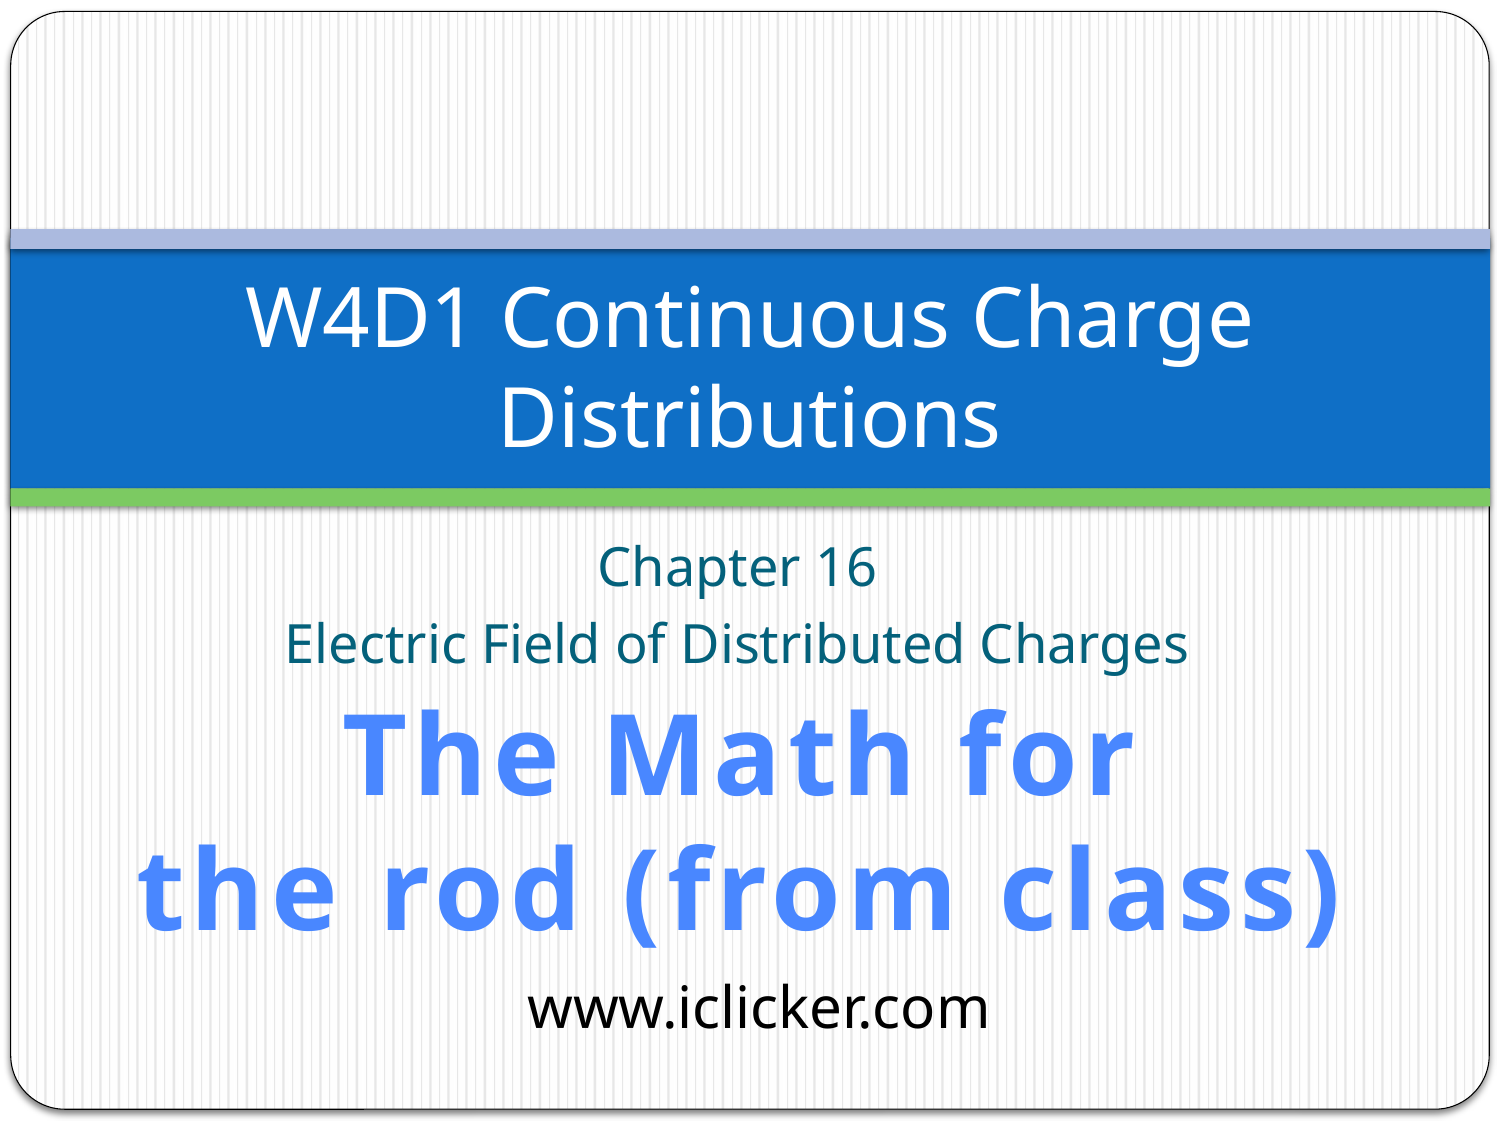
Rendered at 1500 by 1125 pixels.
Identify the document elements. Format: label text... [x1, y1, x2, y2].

title W4D1 Continuous Charge Distributions [75, 247, 1425, 489]
text_box The Math for the rod (from class) [121, 674, 1358, 960]
subtitle Chapter 16 Electric Field of Distributed Charges [212, 525, 1263, 674]
text_box www.iclicker.com [512, 962, 1006, 1118]
